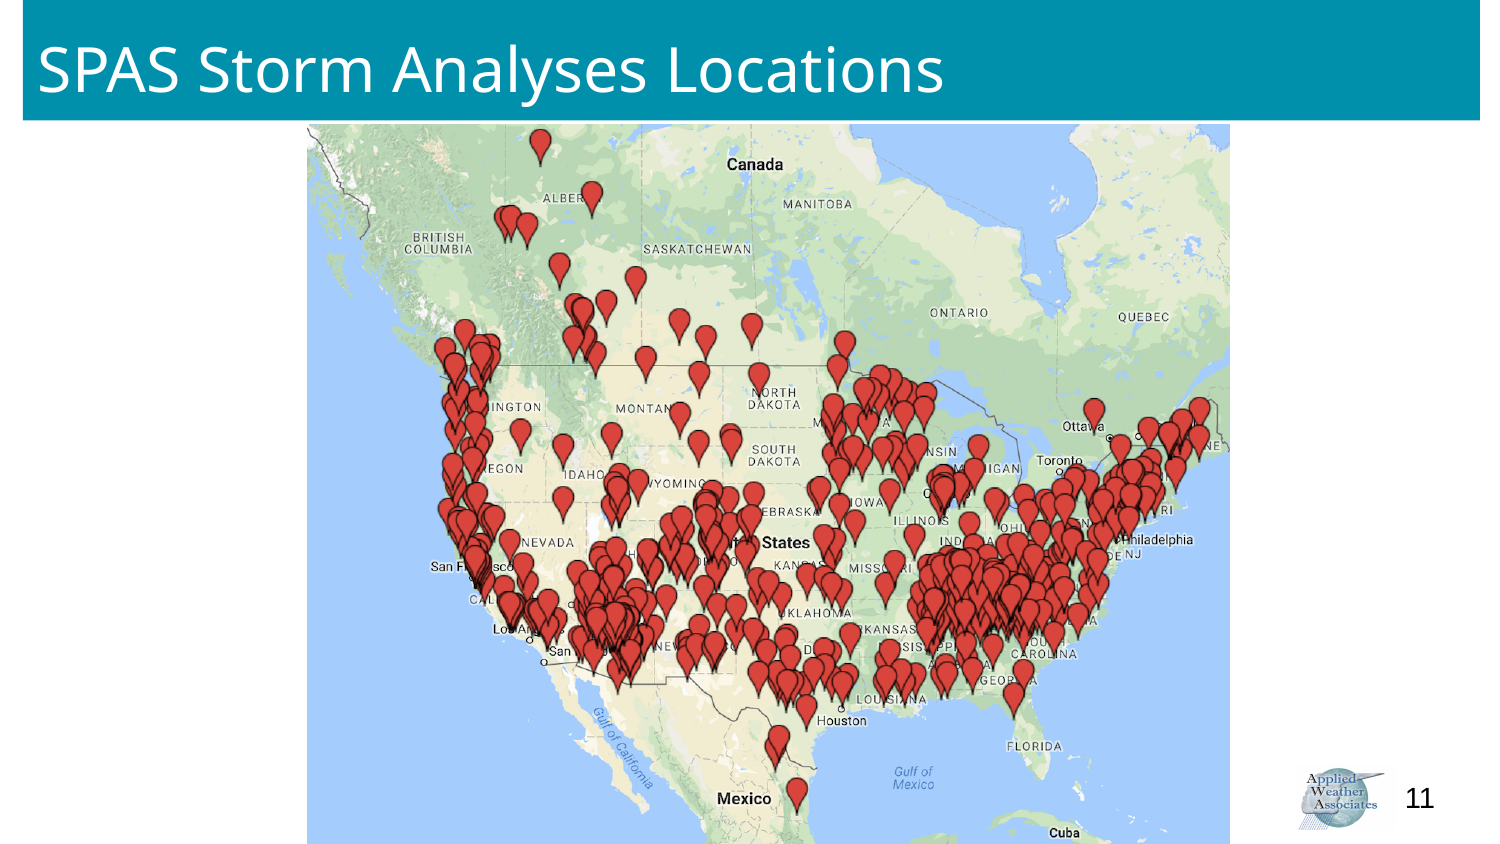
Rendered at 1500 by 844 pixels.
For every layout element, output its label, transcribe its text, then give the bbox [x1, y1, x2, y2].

picture [307, 124, 1230, 844]
picture [1297, 764, 1398, 830]
slide_number 11 [1398, 764, 1480, 830]
title SPAS Storm Analyses Locations [22, 0, 1480, 121]
